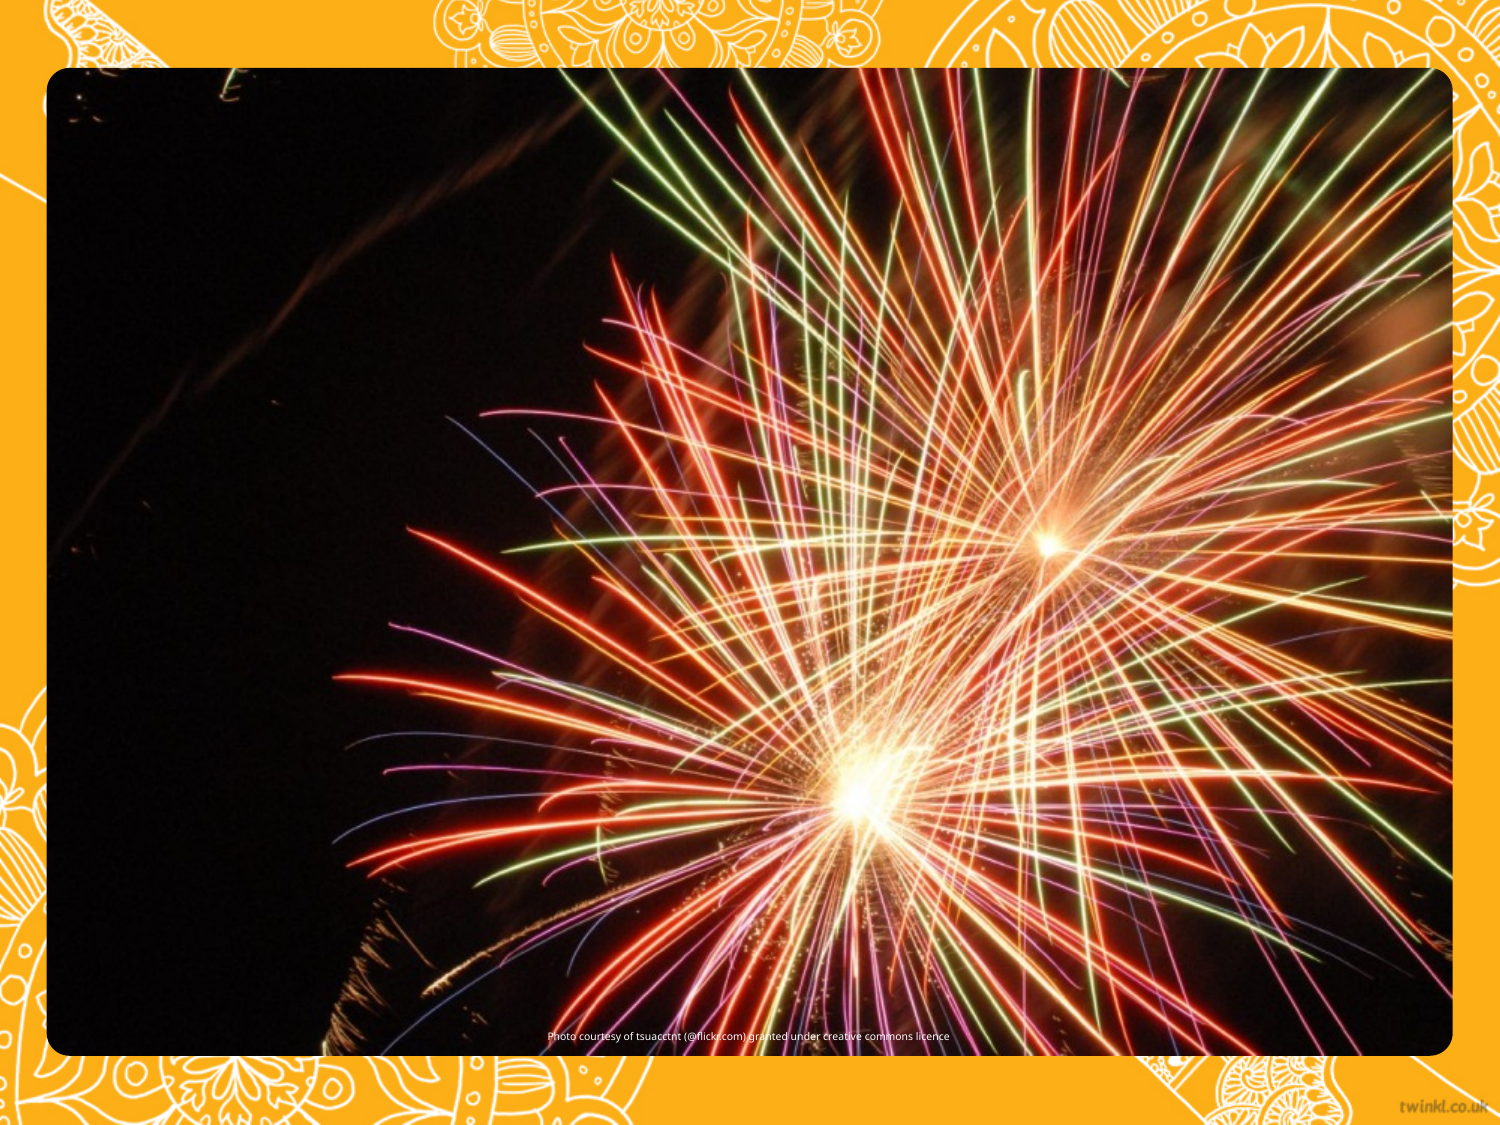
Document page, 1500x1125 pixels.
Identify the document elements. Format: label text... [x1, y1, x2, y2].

picture [0, 0, 1500, 1125]
text_box Photo courtesy of tsuacctnt (@flickr.com) granted under creative commons licence [465, 1056, 1033, 1068]
